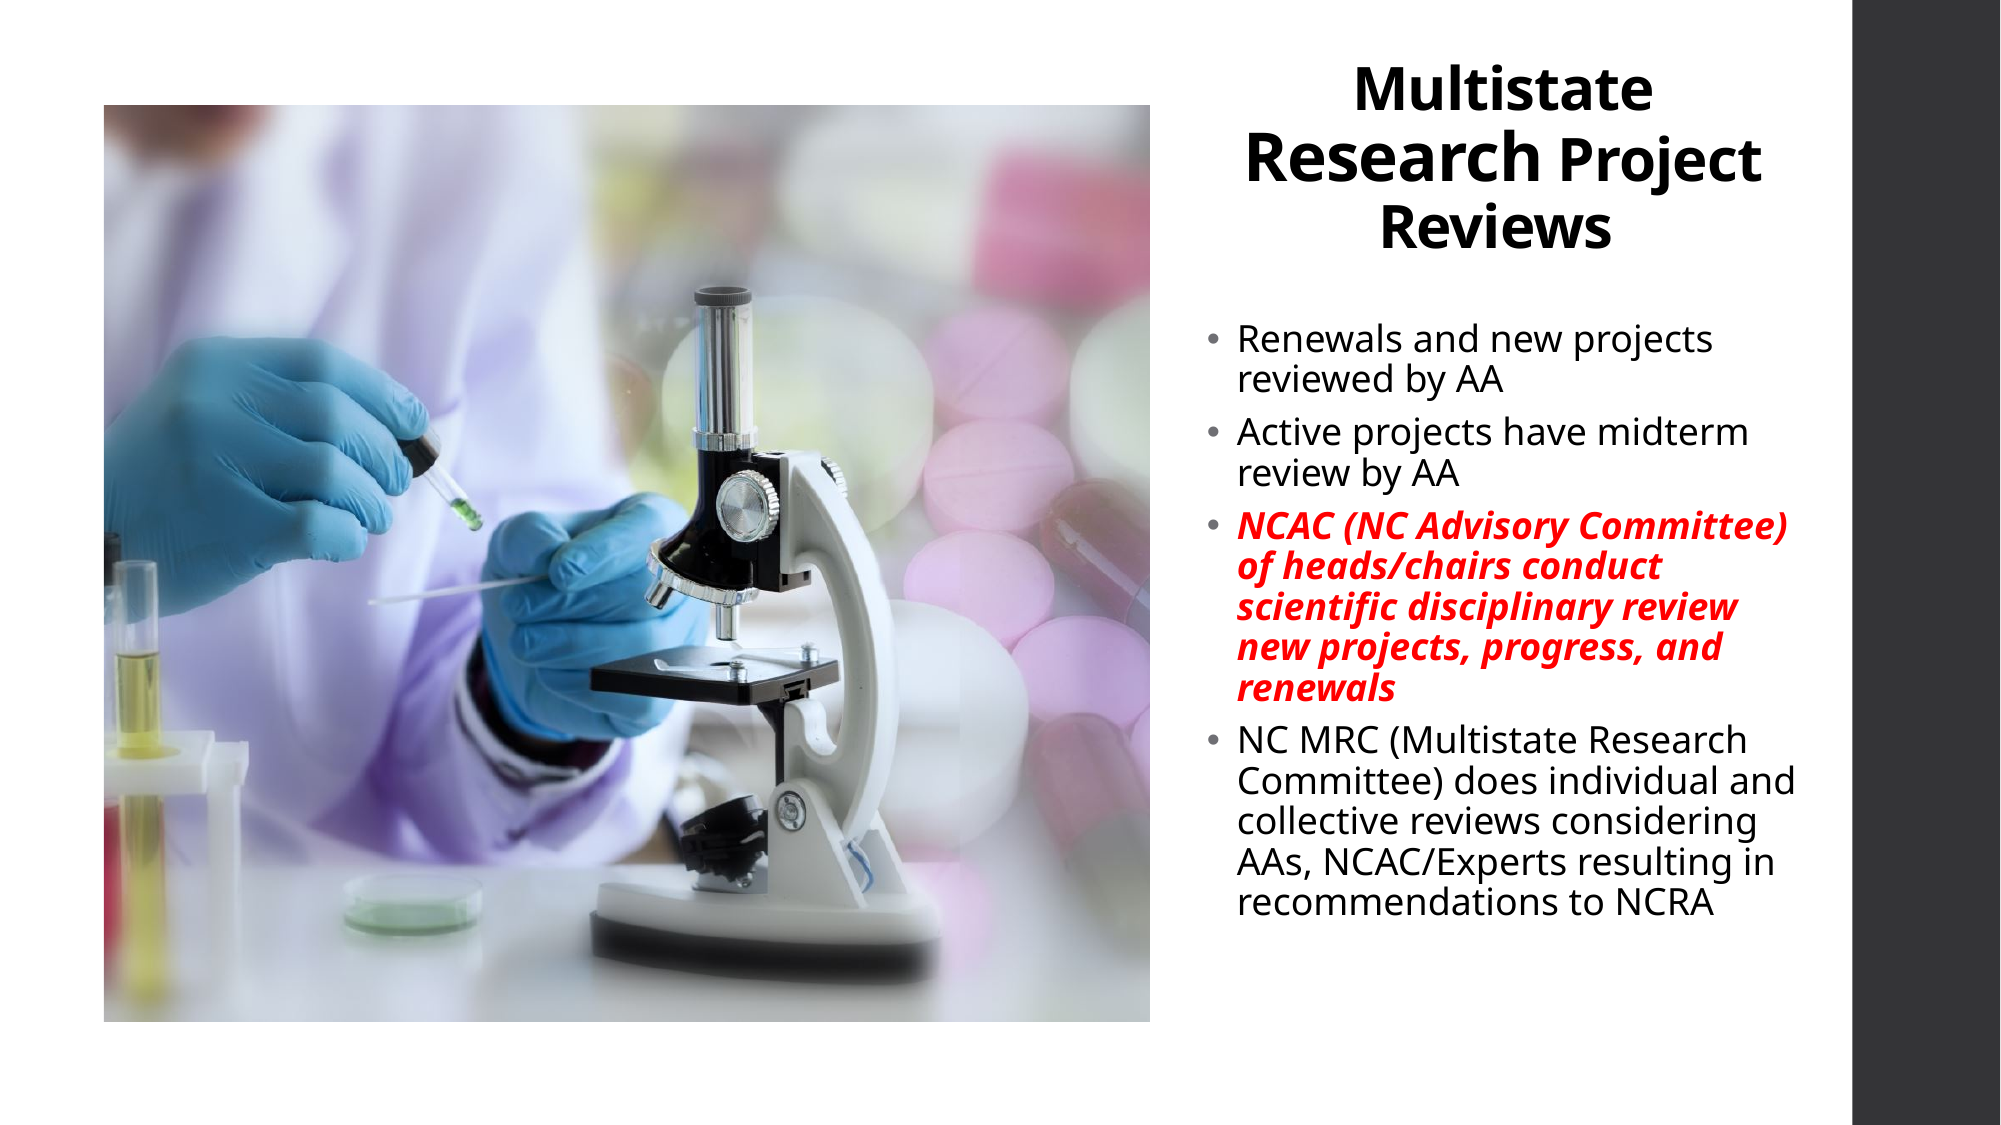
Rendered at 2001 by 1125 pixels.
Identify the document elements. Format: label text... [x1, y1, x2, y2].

text_box Renewals and new projects reviewed by AA Active projects have midterm review by AA NCAC (NC Advisory Committee) of heads/chairs conduct scientific disciplinary review new projects, progress, and renewals NC MRC (Multistate Research Committee) does individual and collective reviews considering AAs, NCAC/Experts resulting in recommendations to NCRA [1174, 312, 1831, 1038]
title Multistate Research Project Reviews [1222, 50, 1784, 269]
picture [103, 104, 1151, 1022]
